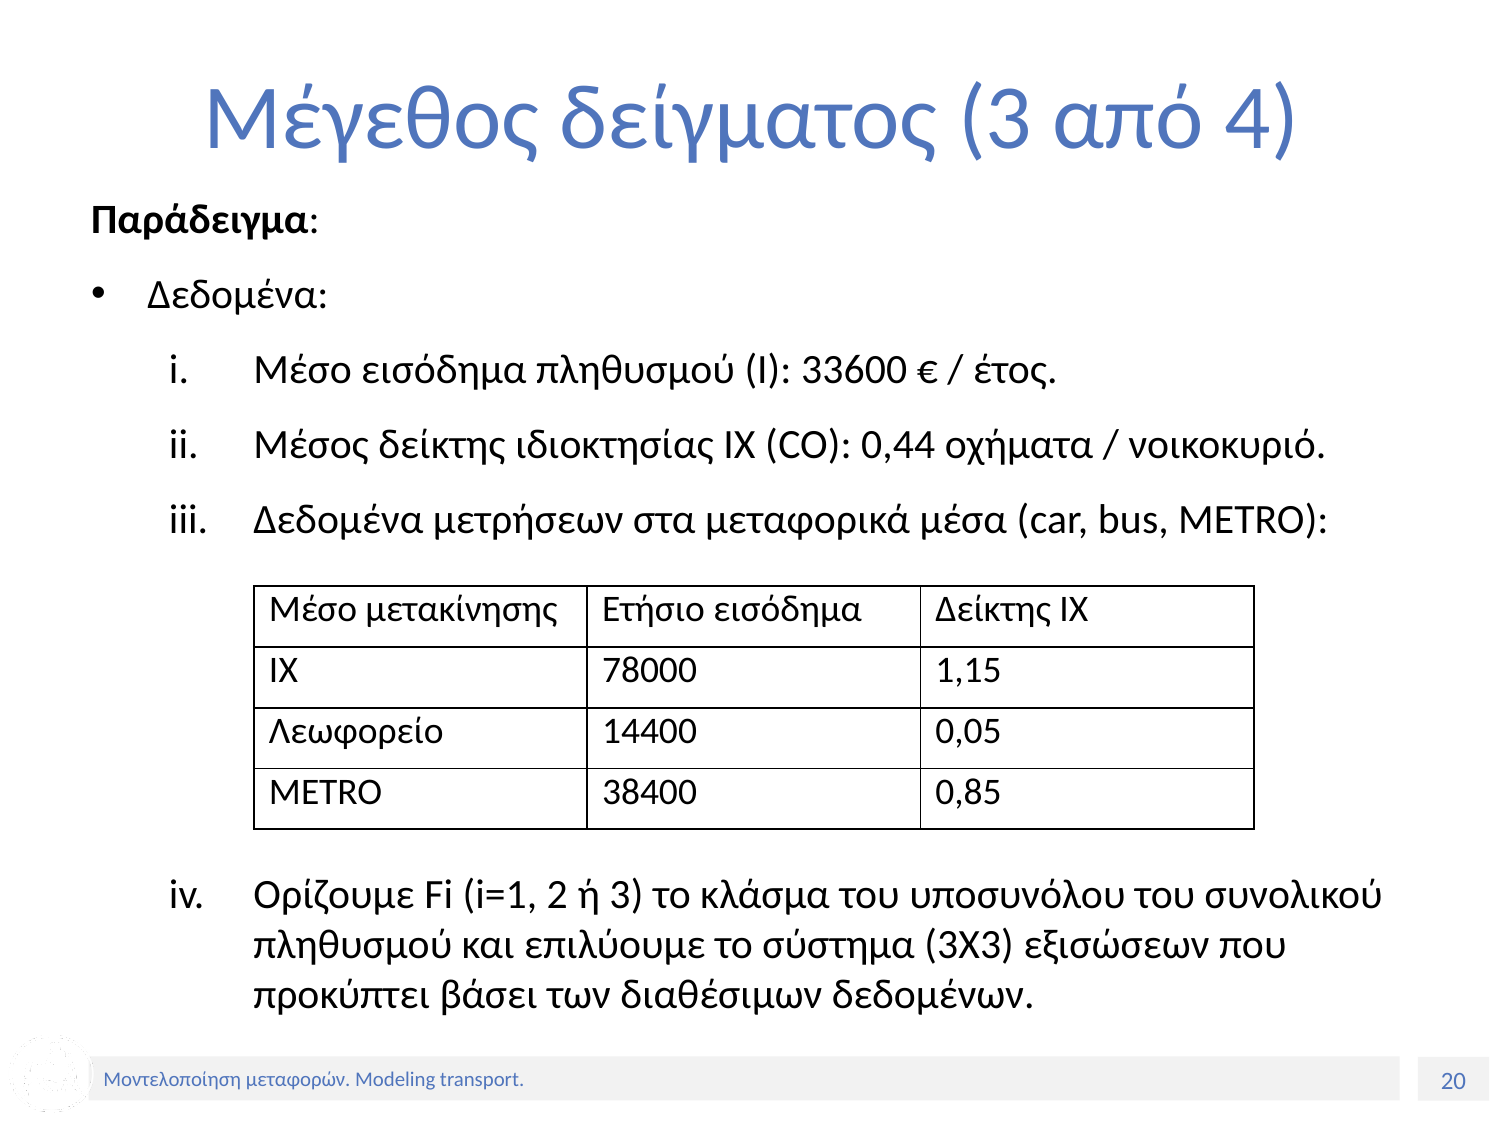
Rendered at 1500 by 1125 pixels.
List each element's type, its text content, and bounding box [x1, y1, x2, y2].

table_cell ΙΧ [255, 648, 586, 707]
table_cell 1,15 [921, 648, 1253, 707]
table_cell 14400 [588, 709, 920, 768]
table_cell 78000 [588, 648, 920, 707]
title Μέγεθος δείγματος (3 από 4) [76, 54, 1427, 171]
table_cell 0,85 [921, 769, 1253, 828]
table_header Μέσο μετακίνησης [255, 587, 586, 646]
table_cell 38400 [588, 769, 920, 828]
table_cell METRO [255, 769, 586, 828]
list Παράδειγμα: Δεδομένα: Μέσο εισόδημα πληθυσμού (Ι): 33600 € / έτος. Μέσος δείκτης ιδιοκτησίας ΙΧ (CO): 0,44 οχήματα / νοικοκυριό. Δεδομένα μετρήσεων στα μεταφορικά μέσα (car, bus, METRO): Ορίζουμε Fi (i=1, 2 ή 3) το κλάσμα του υποσυνόλου του συνολικού πληθυσμού και επιλύουμε το σύστημα (3Χ3) εξισώσεων που προκύπτει βάσει των διαθέσιμων δεδομένων. [76, 184, 1427, 1047]
table_cell Λεωφορείο [255, 709, 586, 768]
table_header Δείκτης ΙΧ [921, 587, 1253, 646]
table_header Ετήσιο εισόδημα [588, 587, 920, 646]
table_cell 0,05 [921, 709, 1253, 768]
